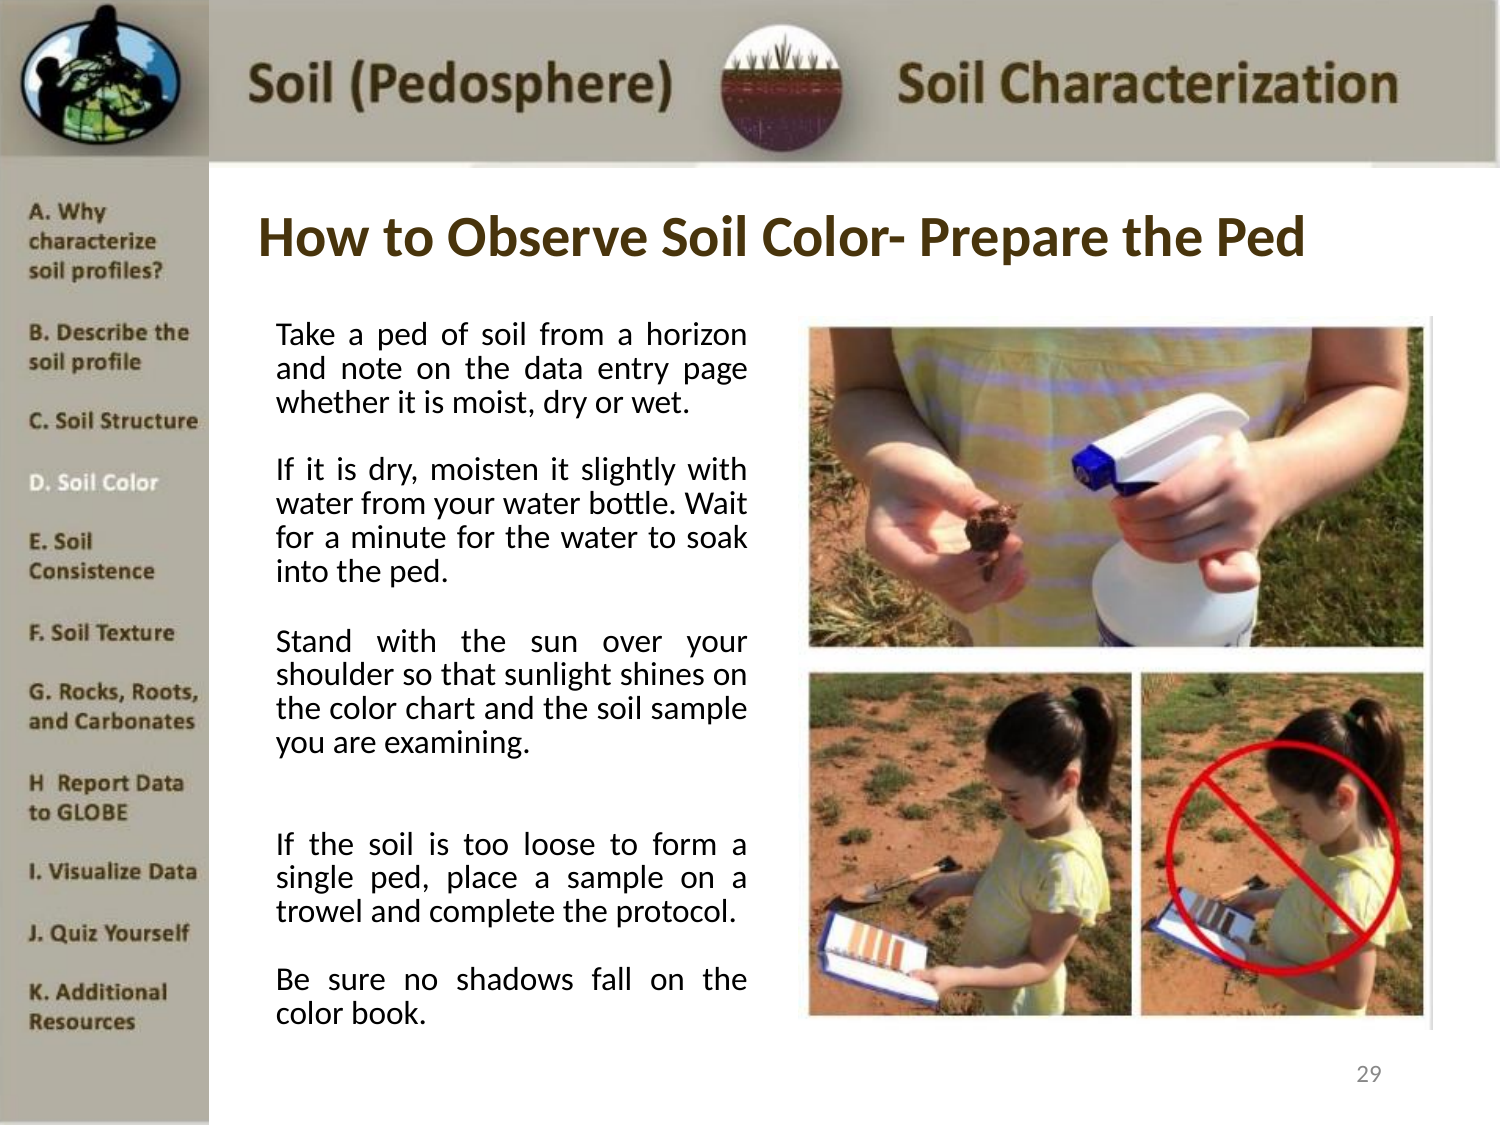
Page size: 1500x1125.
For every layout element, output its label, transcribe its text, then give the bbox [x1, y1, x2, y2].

text_box Take a ped of soil from a horizon and note on the data entry page whether it is moist, dry or wet. If it is dry, moisten it slightly with water from your water bottle. Wait for a minute for the water to soak into the ped. Stand with the sun over your shoulder so that sunlight shines on the color chart and the soil sample you are examining. If the soil is too loose to form a single ped, place a sample on a trowel and complete the protocol. Be sure no shadows fall on the color book. [215, 292, 764, 1125]
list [798, 316, 1434, 1031]
slide_number 28 [1059, 1042, 1397, 1103]
picture [0, 0, 1500, 1125]
title How to Observe Soil Color- Prepare the Ped [243, 176, 1433, 309]
